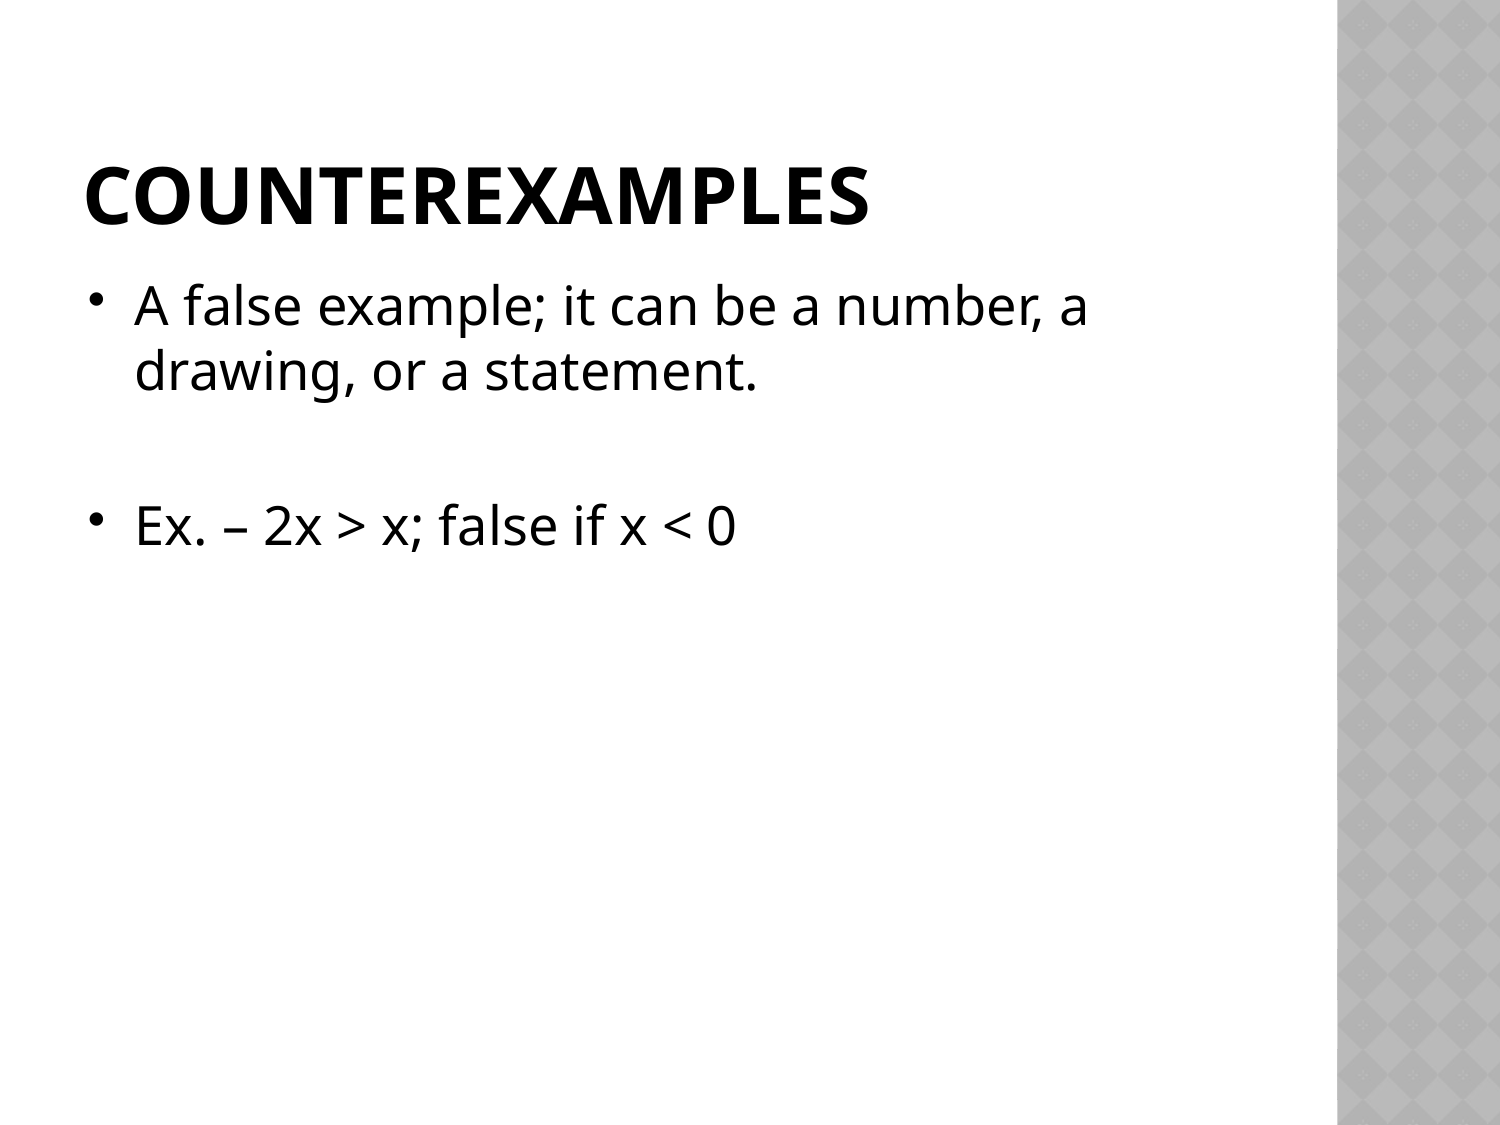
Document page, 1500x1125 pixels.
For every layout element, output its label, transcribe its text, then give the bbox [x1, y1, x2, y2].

list A false example; it can be a number, a drawing, or a statement. Ex. – 2x > x; false if x < 0 [75, 264, 1263, 1059]
title Counterexamples [75, 52, 1263, 240]
